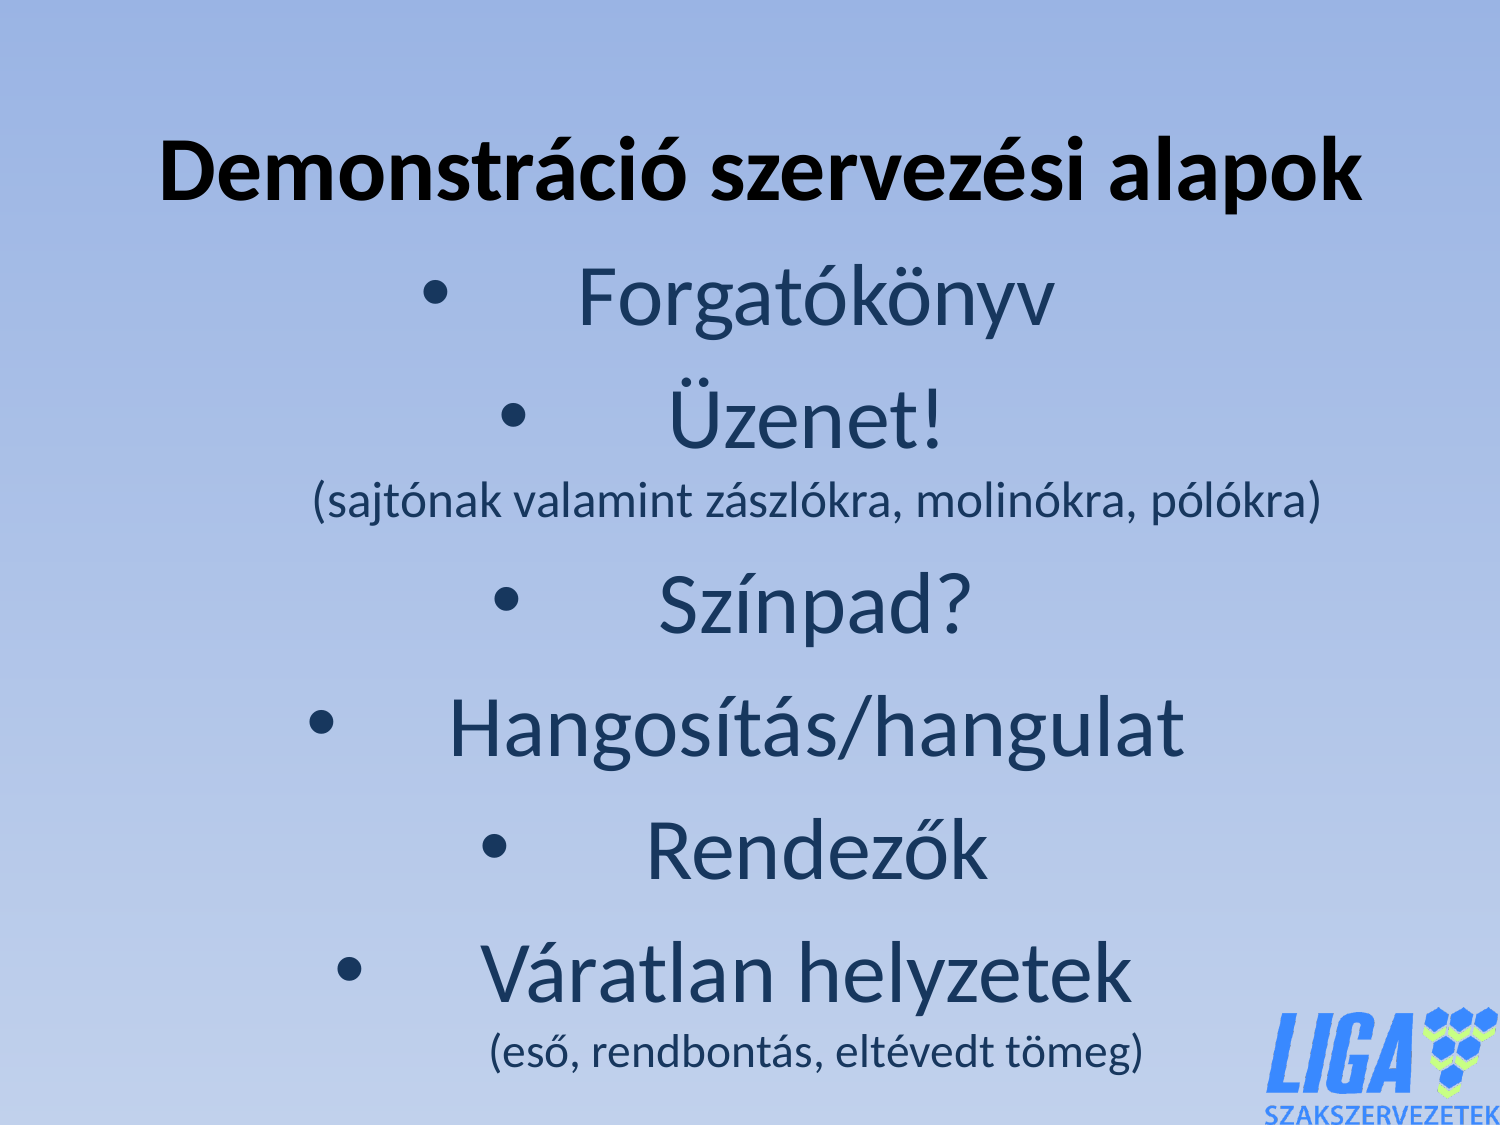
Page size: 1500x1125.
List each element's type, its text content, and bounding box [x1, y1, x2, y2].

text_box Forgatókönyv Üzenet! (sajtónak valamint zászlókra, molinókra, pólókra) Színpad? Hangosítás/hangulat Rendezők Váratlan helyzetek (eső, rendbontás, eltévedt tömeg) [140, 230, 1388, 1085]
picture [1265, 1007, 1500, 1125]
title Demonstráció szervezési alapok [123, 42, 1399, 284]
